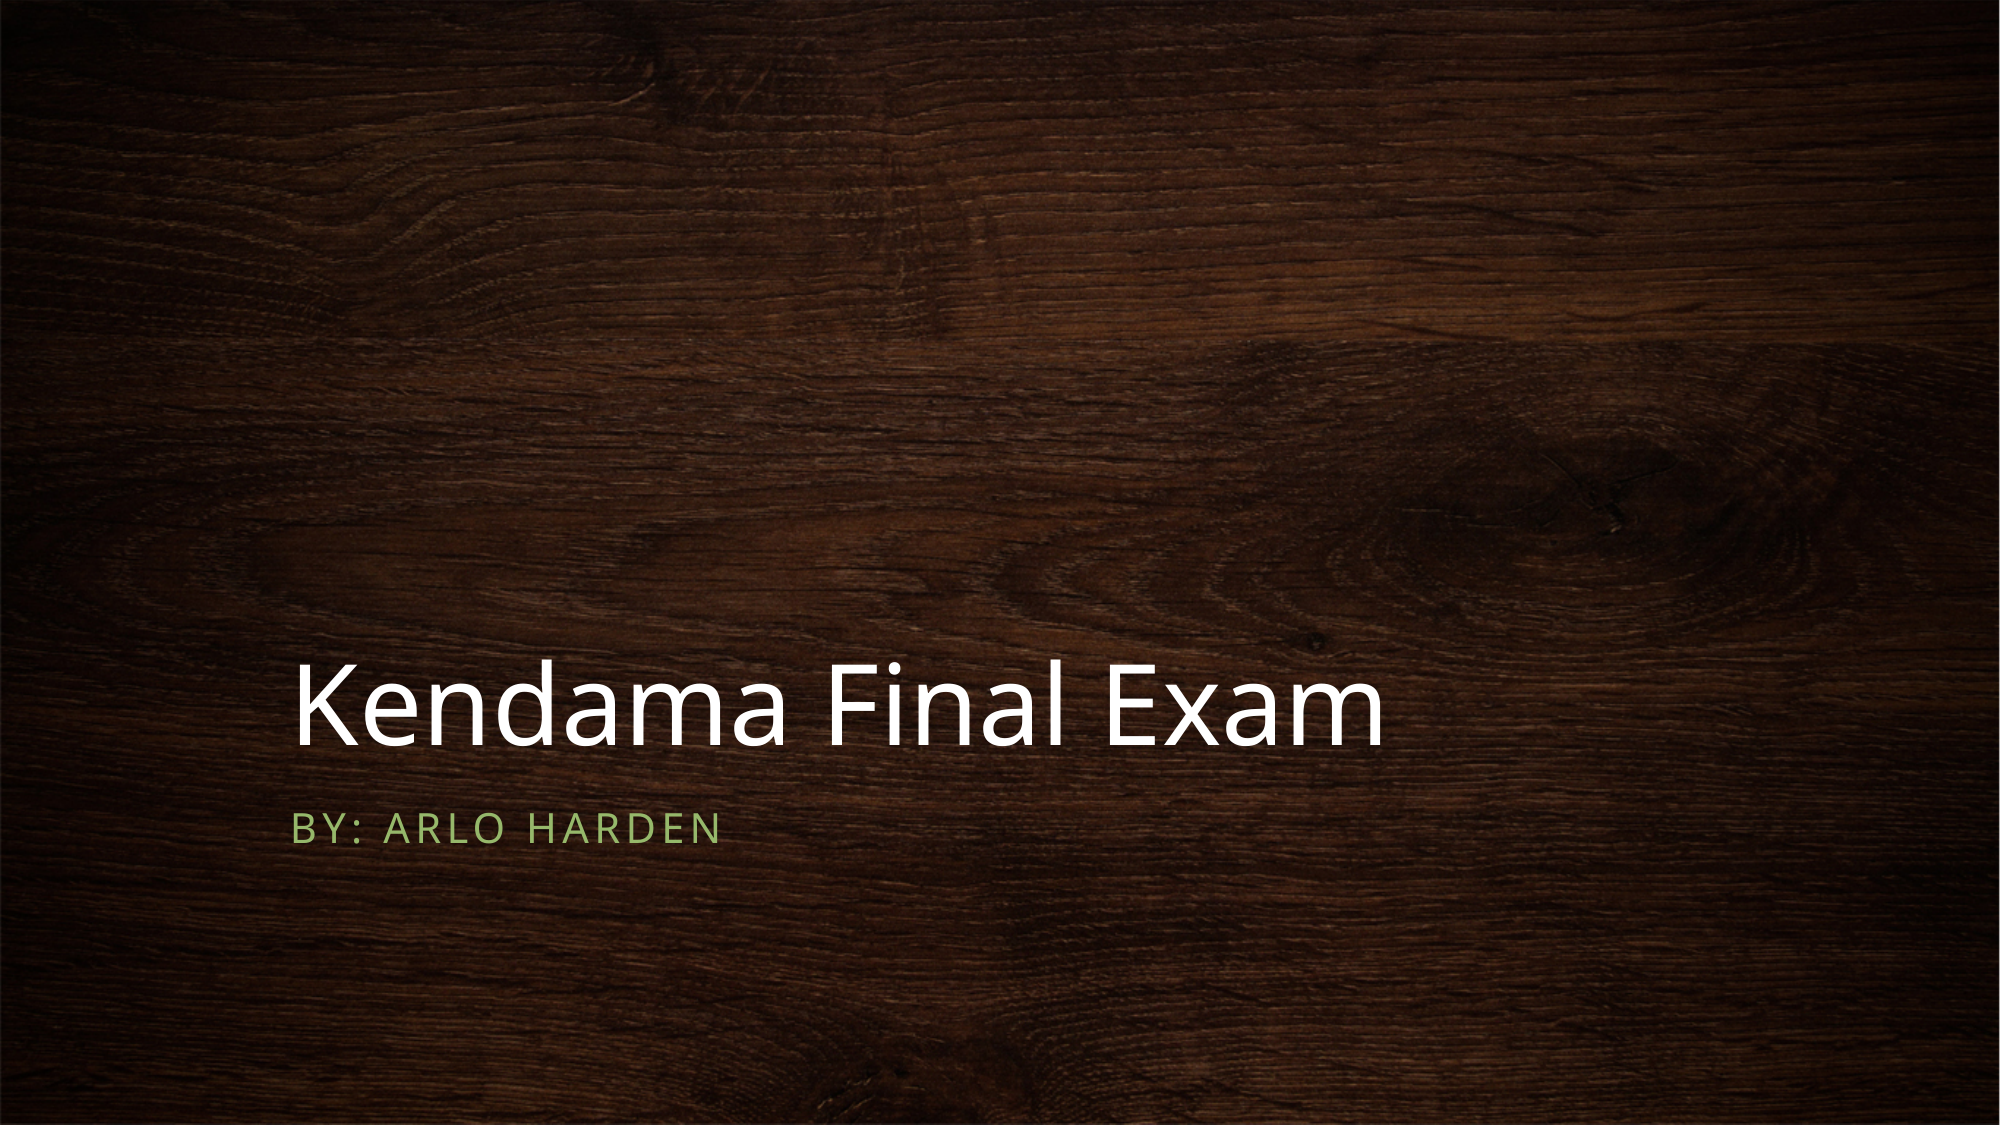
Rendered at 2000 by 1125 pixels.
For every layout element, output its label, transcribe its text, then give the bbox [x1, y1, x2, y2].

picture [0, 0, 2000, 1125]
subtitle BY: arlo harden [274, 800, 1450, 963]
title Kendama Final Exam [274, 249, 1725, 775]
